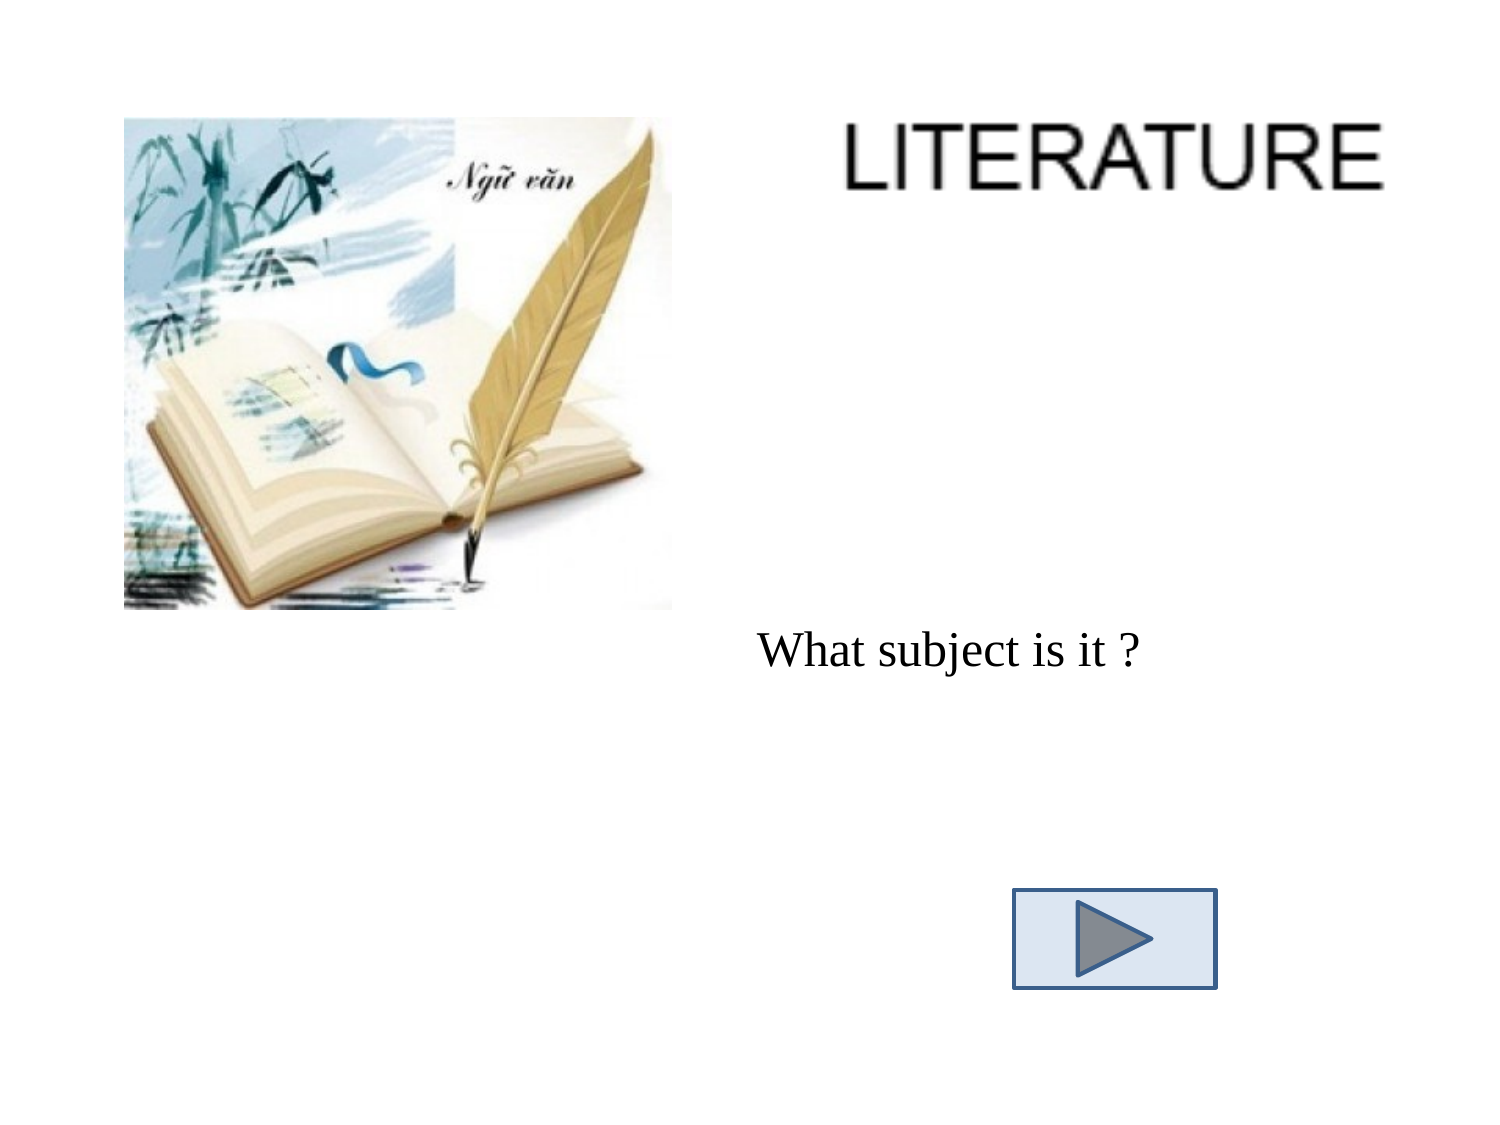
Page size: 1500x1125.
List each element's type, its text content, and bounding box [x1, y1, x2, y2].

text_box [1012, 888, 1218, 990]
picture [786, 74, 1443, 264]
text_box What subject is it ? [742, 609, 1167, 685]
picture [124, 116, 672, 610]
